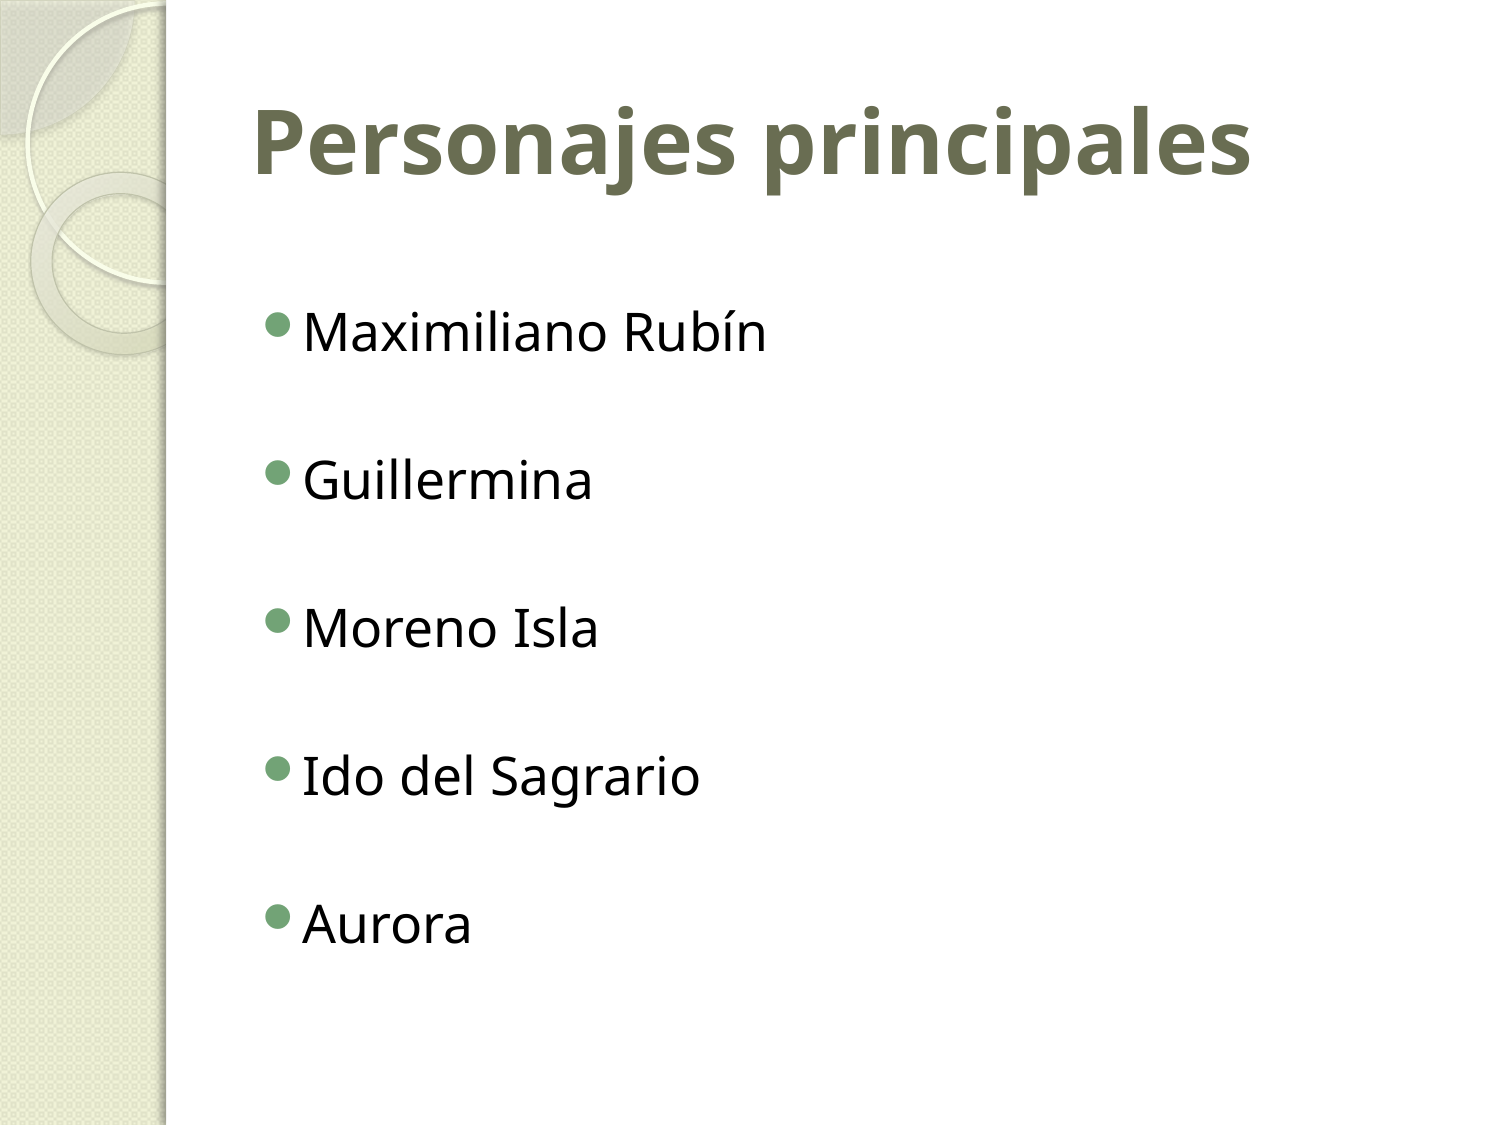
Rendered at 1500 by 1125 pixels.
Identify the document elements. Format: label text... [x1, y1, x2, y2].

title Personajes principales [235, 45, 1466, 233]
list Maximiliano Rubín Guillermina Moreno Isla Ido del Sagrario Aurora [235, 290, 1466, 965]
